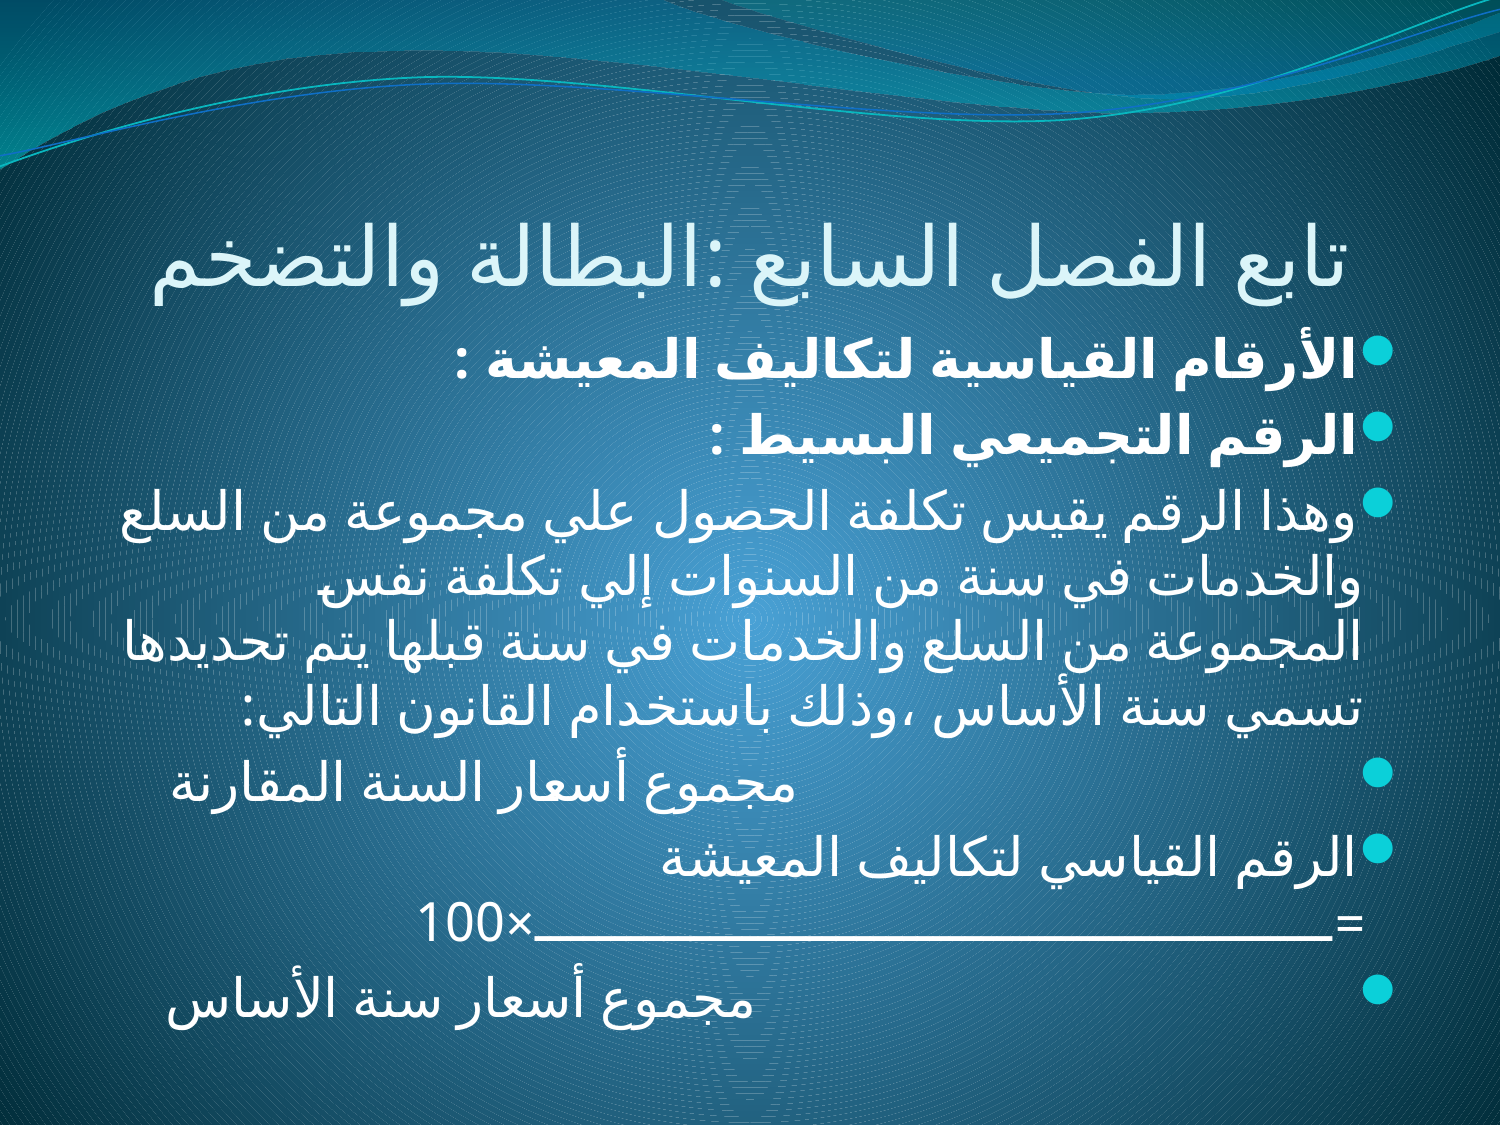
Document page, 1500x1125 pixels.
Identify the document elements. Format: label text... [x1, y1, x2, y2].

list الأرقام القياسية لتكاليف المعيشة : الرقم التجميعي البسيط : وهذا الرقم يقيس تكلفة الحصول علي مجموعة من السلع والخدمات في سنة من السنوات إلي تكلفة نفس المجموعة من السلع والخدمات في سنة قبلها يتم تحديدها تسمي سنة الأساس ،وذلك باستخدام القانون التالي: مجموع أسعار السنة المقارنة الرقم القياسي لتكاليف المعيشة =ــــــــــــــــــــــــــــــــــــــــــــــــــ×100 مجموع أسعار سنة الأساس [75, 317, 1425, 1038]
title تابع الفصل السابع :البطالة والتضخم [75, 115, 1425, 303]
